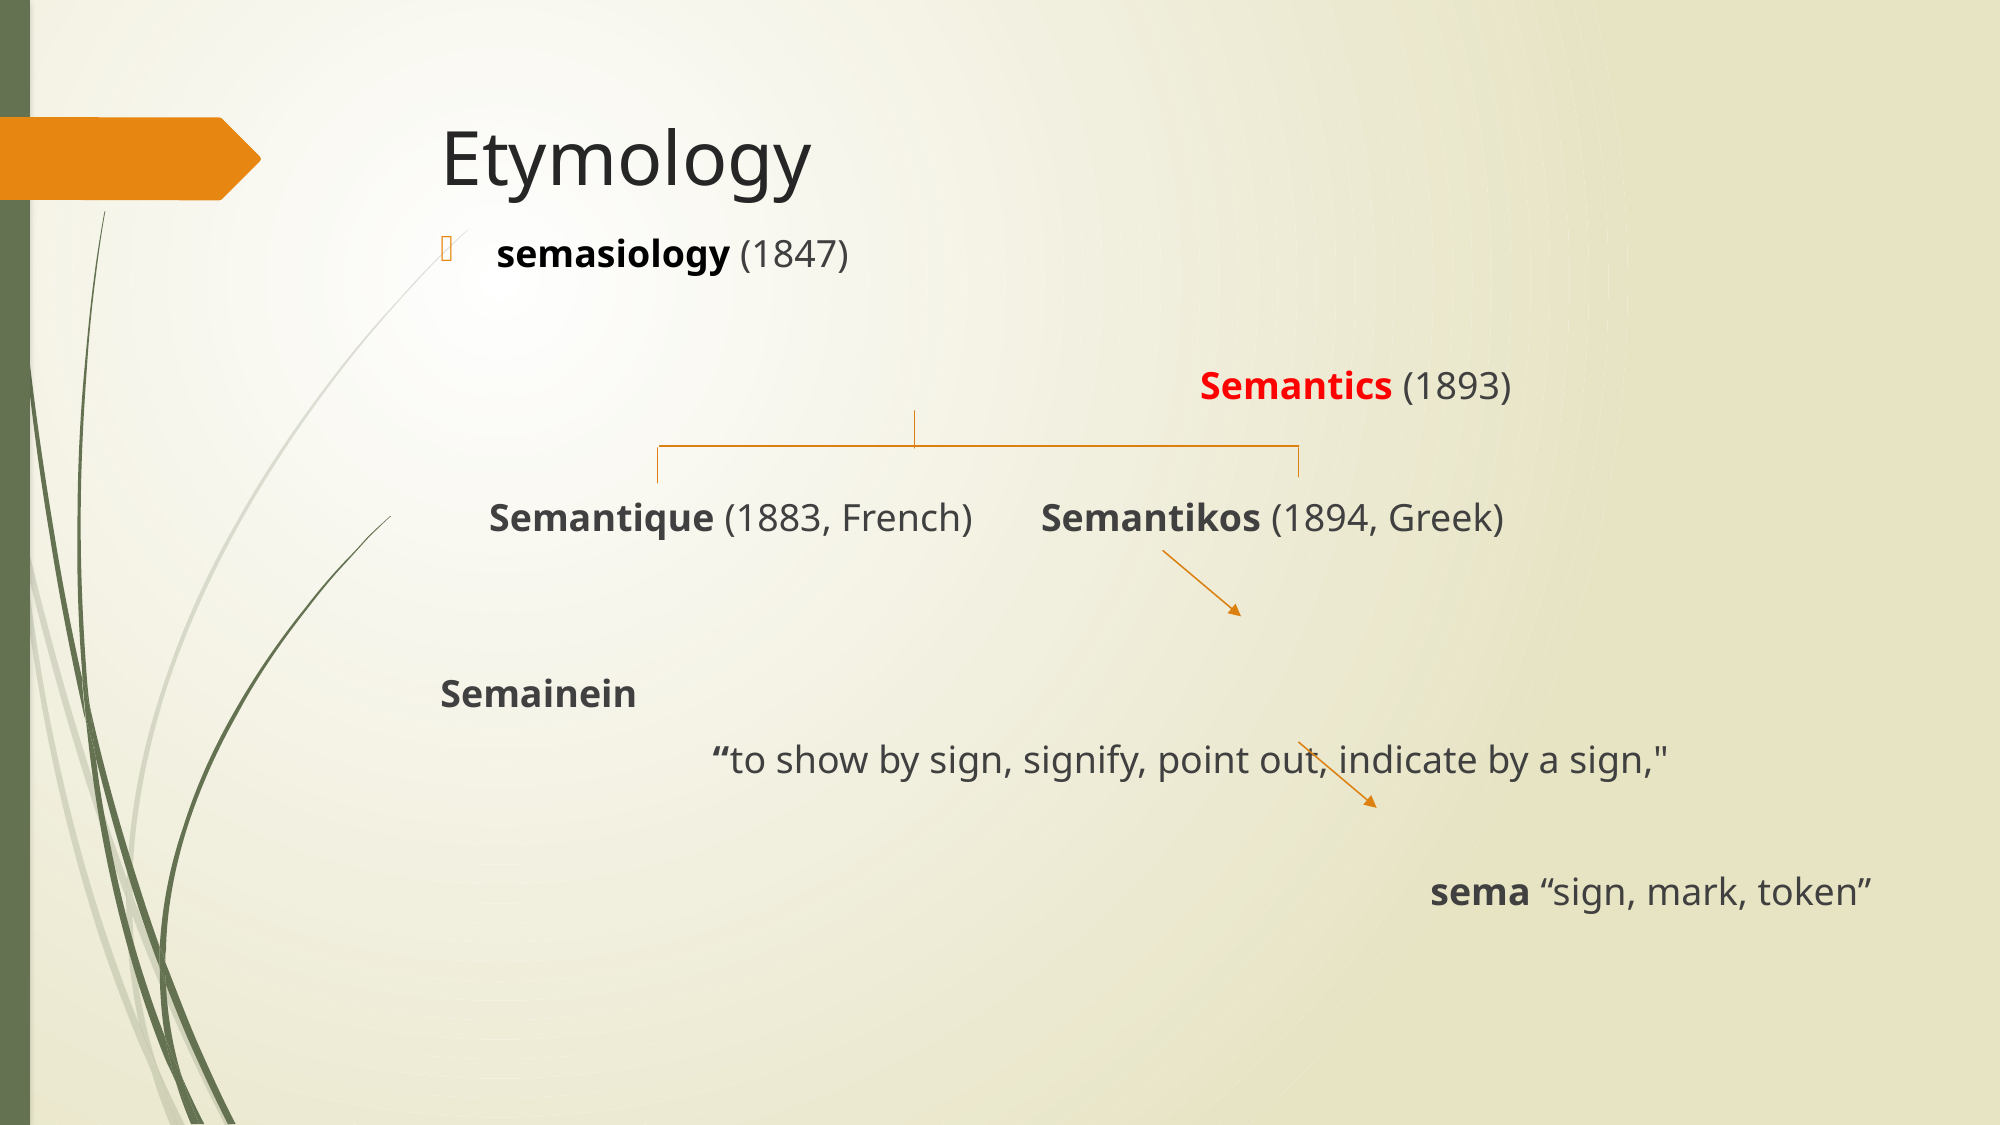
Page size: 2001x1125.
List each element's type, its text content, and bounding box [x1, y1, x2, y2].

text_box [1298, 741, 1377, 809]
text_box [657, 410, 1299, 484]
title Etymology [425, 102, 1888, 222]
list semasiology (1847) Semantics (1893) Semantique (1883, French) Semantikos (1894, Greek) Semainein “to show by sign, signify, point out, indicate by a sign," sema “sign, mark, token” [425, 222, 1888, 991]
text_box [1162, 550, 1242, 617]
